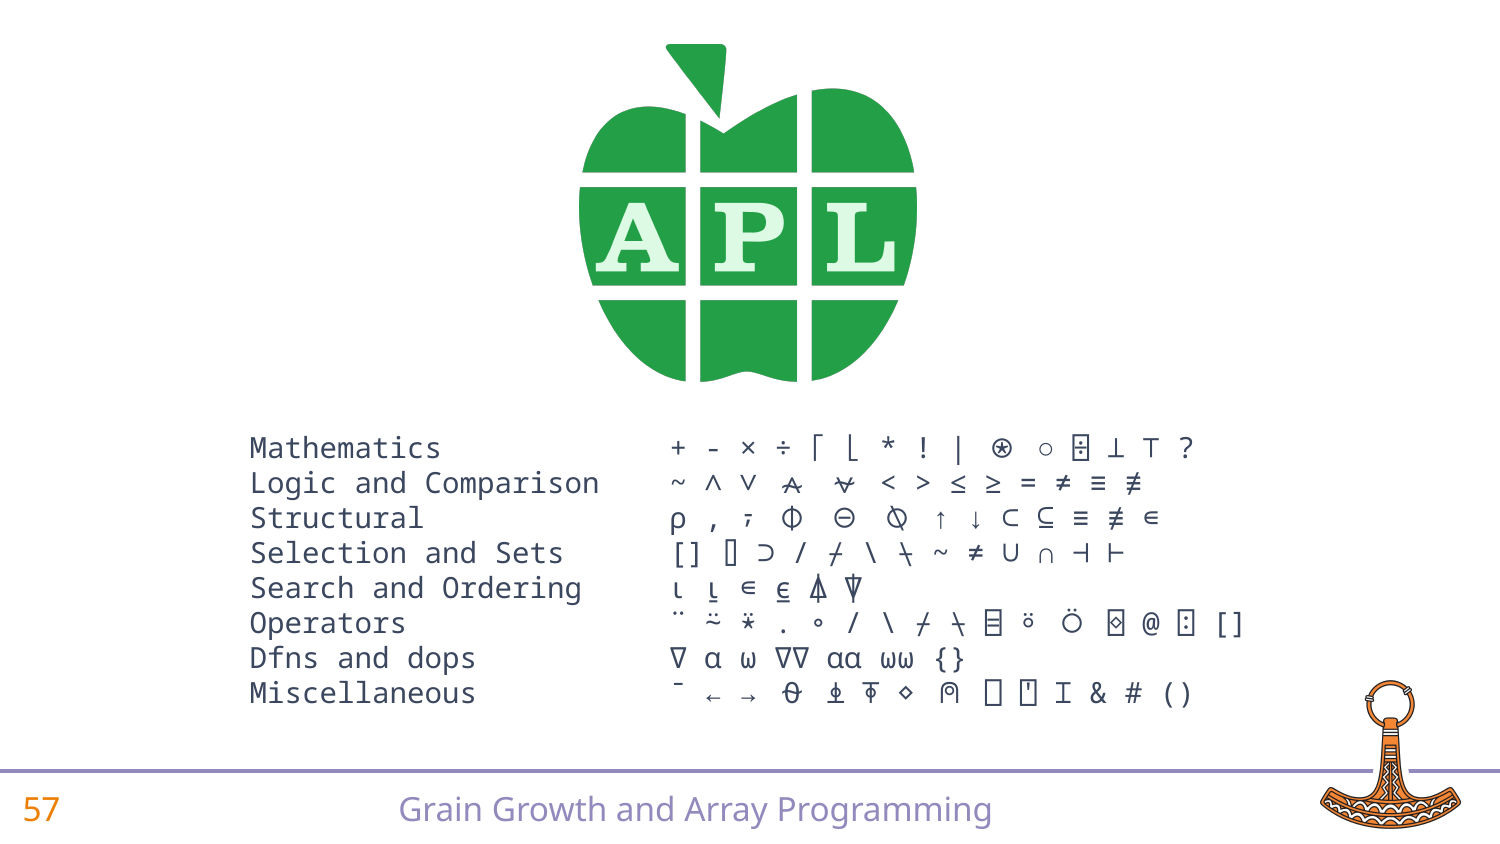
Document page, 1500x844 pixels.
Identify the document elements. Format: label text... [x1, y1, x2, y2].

text_box Mathematics + - × ÷ ⌈ ⌊ * ! | ⍟ ○ ⌹ ⊥ ⊤ ? Logic and Comparison ~ ∧ ∨ ⍲ ⍱ < > ≤ ≥ = ≠ ≡ ≢ Structural ⍴ , ⍪ ⌽ ⊖ ⍉ ↑ ↓ ⊂ ⊆ ≡ ≢ ∊ Selection and Sets [] ⌷ ⊃ / ⌿ \ ⍀ ~ ≠ ∪ ∩ ⊣ ⊢ Search and Ordering ⍳ ⍸ ∊ ⍷ ⍋ ⍒ Operators ¨ ⍨ ⍣ . ∘ / \ ⌿ ⍀ ⌸ ⍤ ⍥ ⌺ @ ⍠ [] Dfns and dops ∇ ⍺ ⍵ ∇∇ ⍺⍺ ⍵⍵ {} Miscellaneous ¯ ← → ⍬ ⍎ ⍕ ⋄ ⍝ ⎕ ⍞ ⌶ & # () [234, 421, 1262, 717]
picture [579, 44, 917, 382]
picture [1320, 680, 1461, 829]
